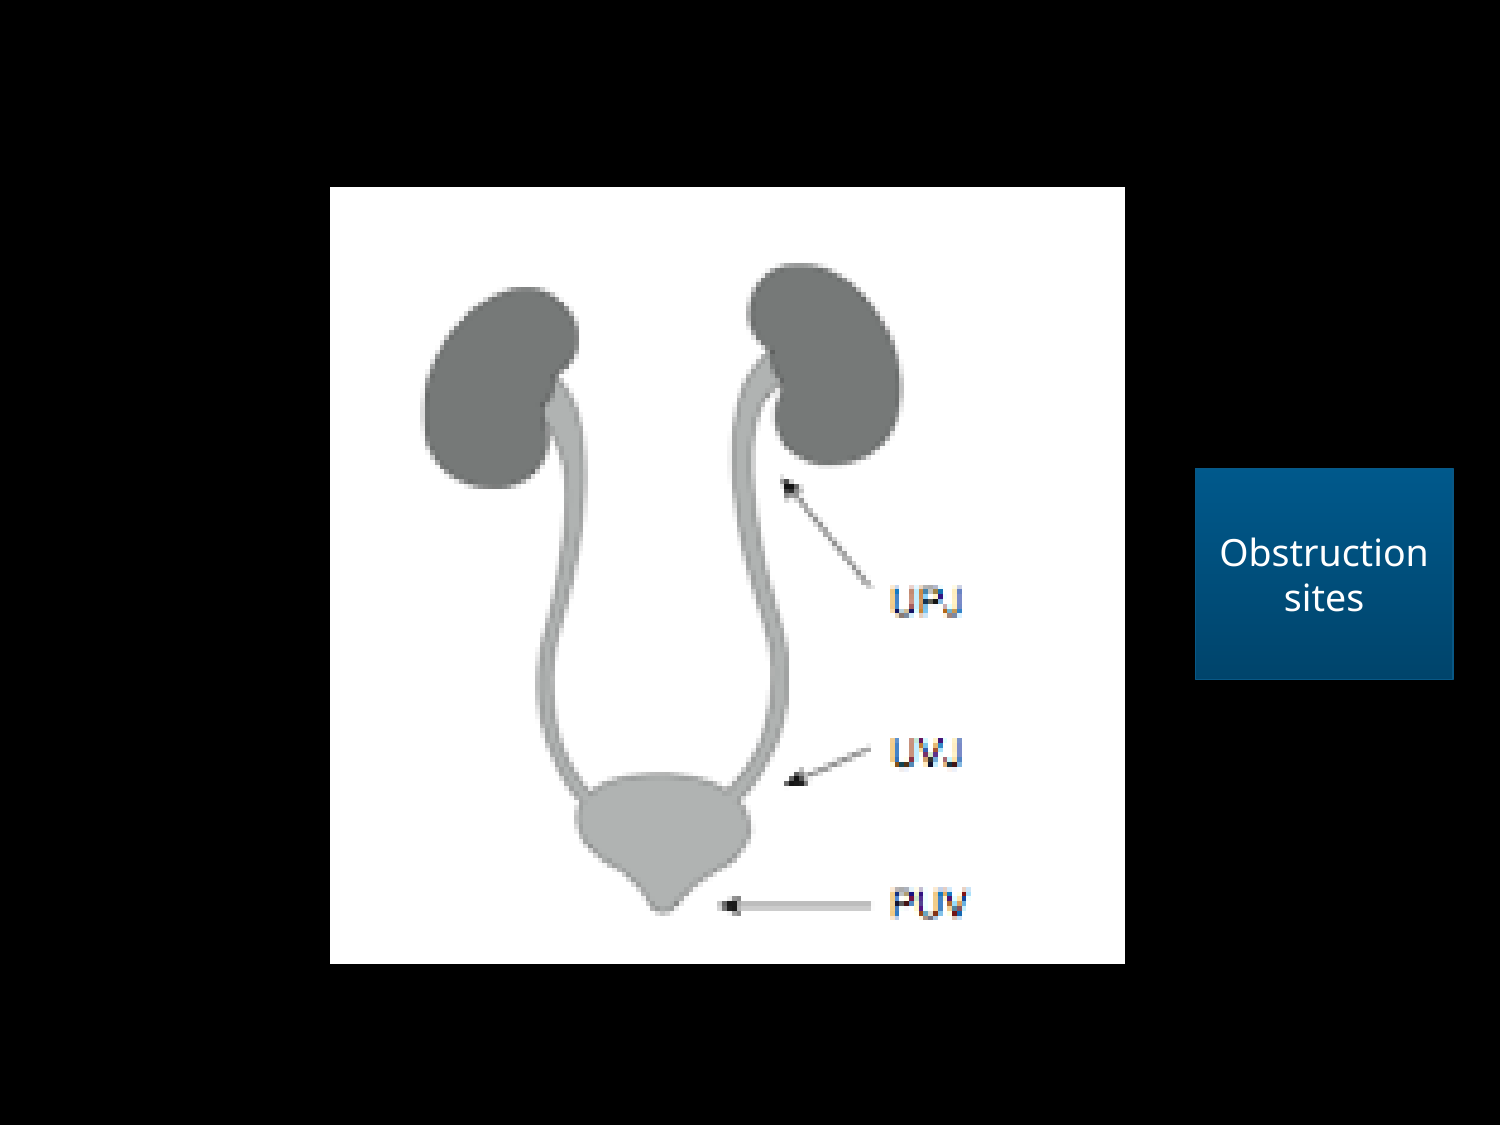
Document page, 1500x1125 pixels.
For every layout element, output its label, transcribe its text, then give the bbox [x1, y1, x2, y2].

text_box Obstruction sites [1195, 468, 1454, 680]
picture [329, 187, 1126, 964]
